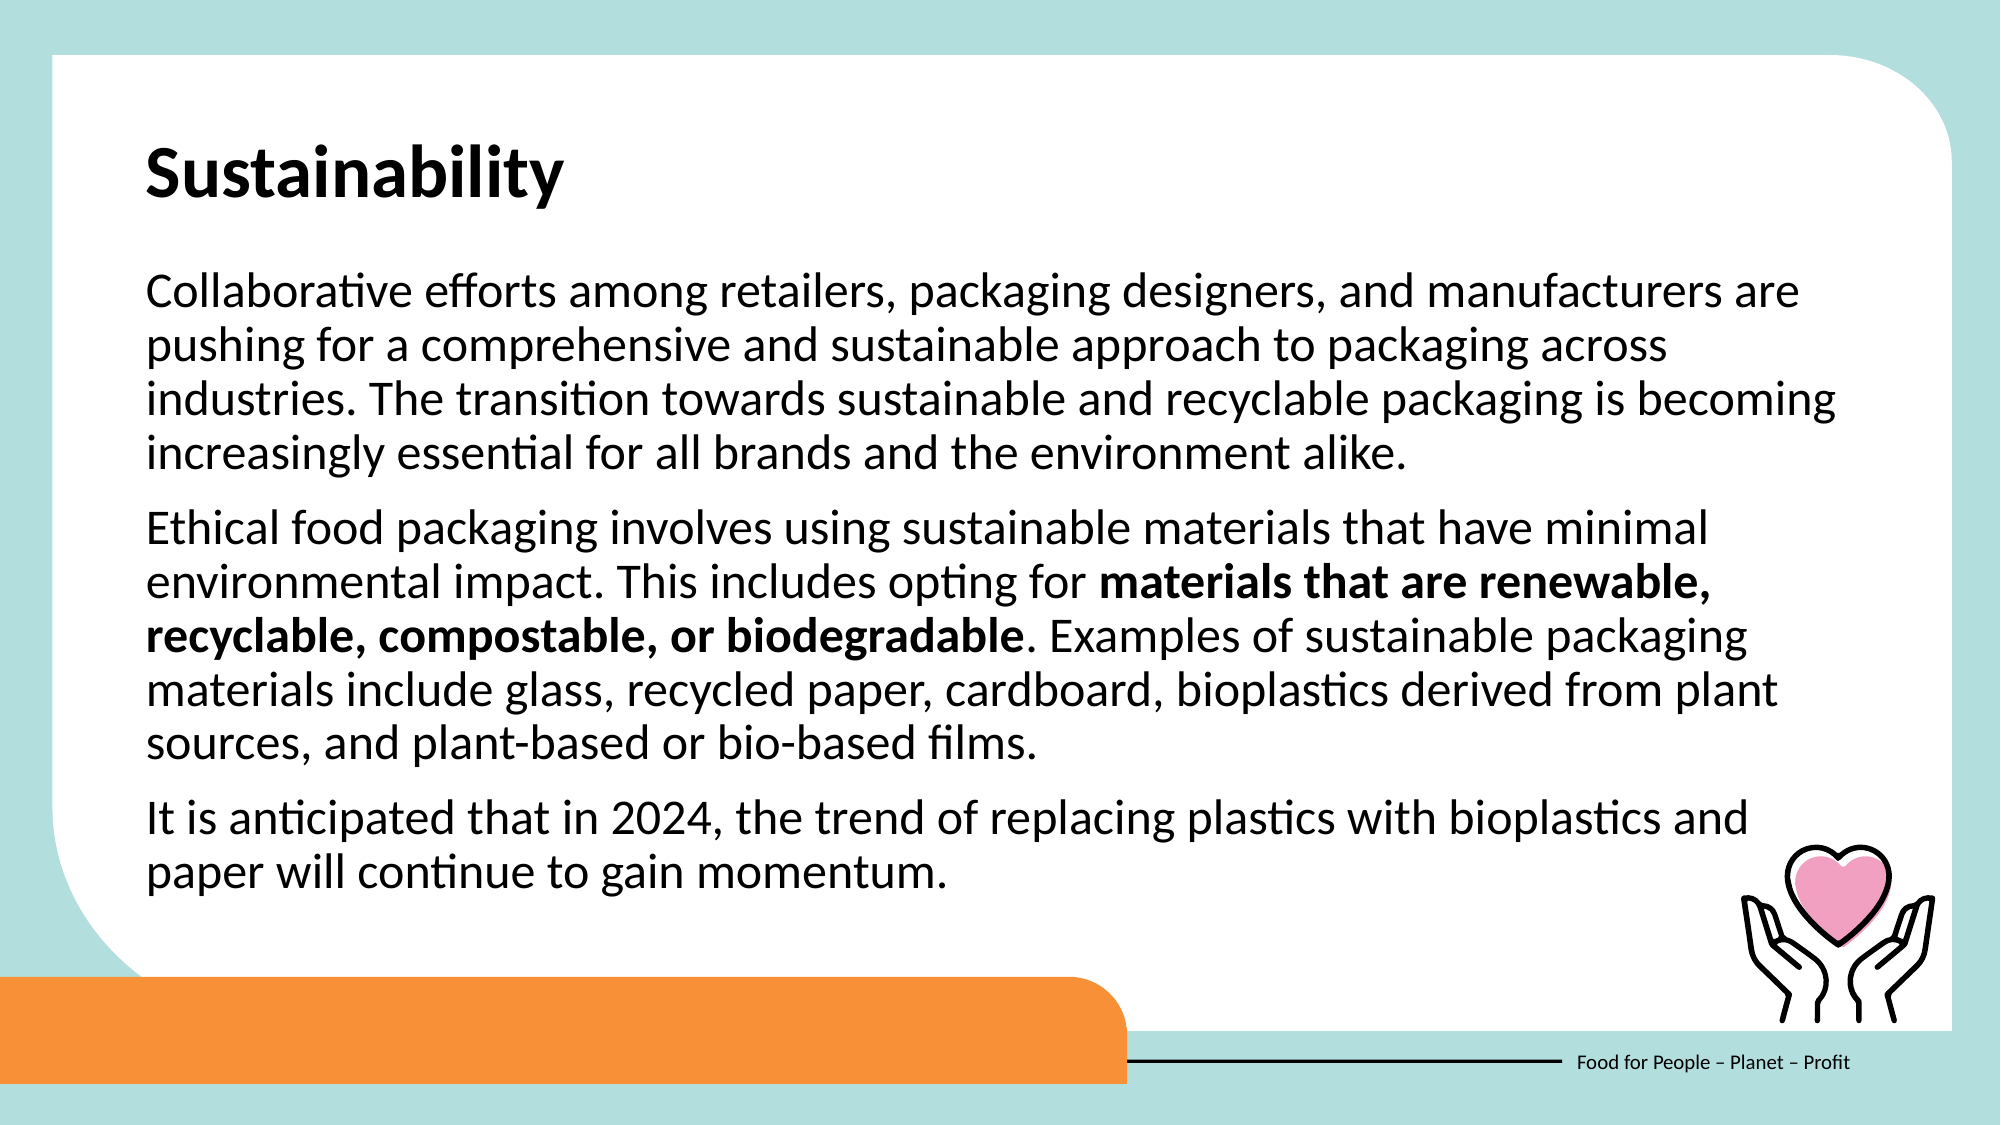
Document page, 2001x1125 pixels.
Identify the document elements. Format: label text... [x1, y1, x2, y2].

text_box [1741, 844, 1936, 1024]
list Sustainability [130, 124, 1869, 257]
list Collaborative efforts among retailers, packaging designers, and manufacturers are pushing for a comprehensive and sustainable approach to packaging across industries. The transition towards sustainable and recyclable packaging is becoming increasingly essential for all brands and the environment alike. Ethical food packaging involves using sustainable materials that have minimal environmental impact. This includes opting for materials that are renewable, recyclable, compostable, or biodegradable. Examples of sustainable packaging materials include glass, recycled paper, cardboard, bioplastics derived from plant sources, and plant-based or bio-based films. It is anticipated that in 2024, the trend of replacing plastics with bioplastics and paper will continue to gain momentum. [130, 257, 1869, 989]
